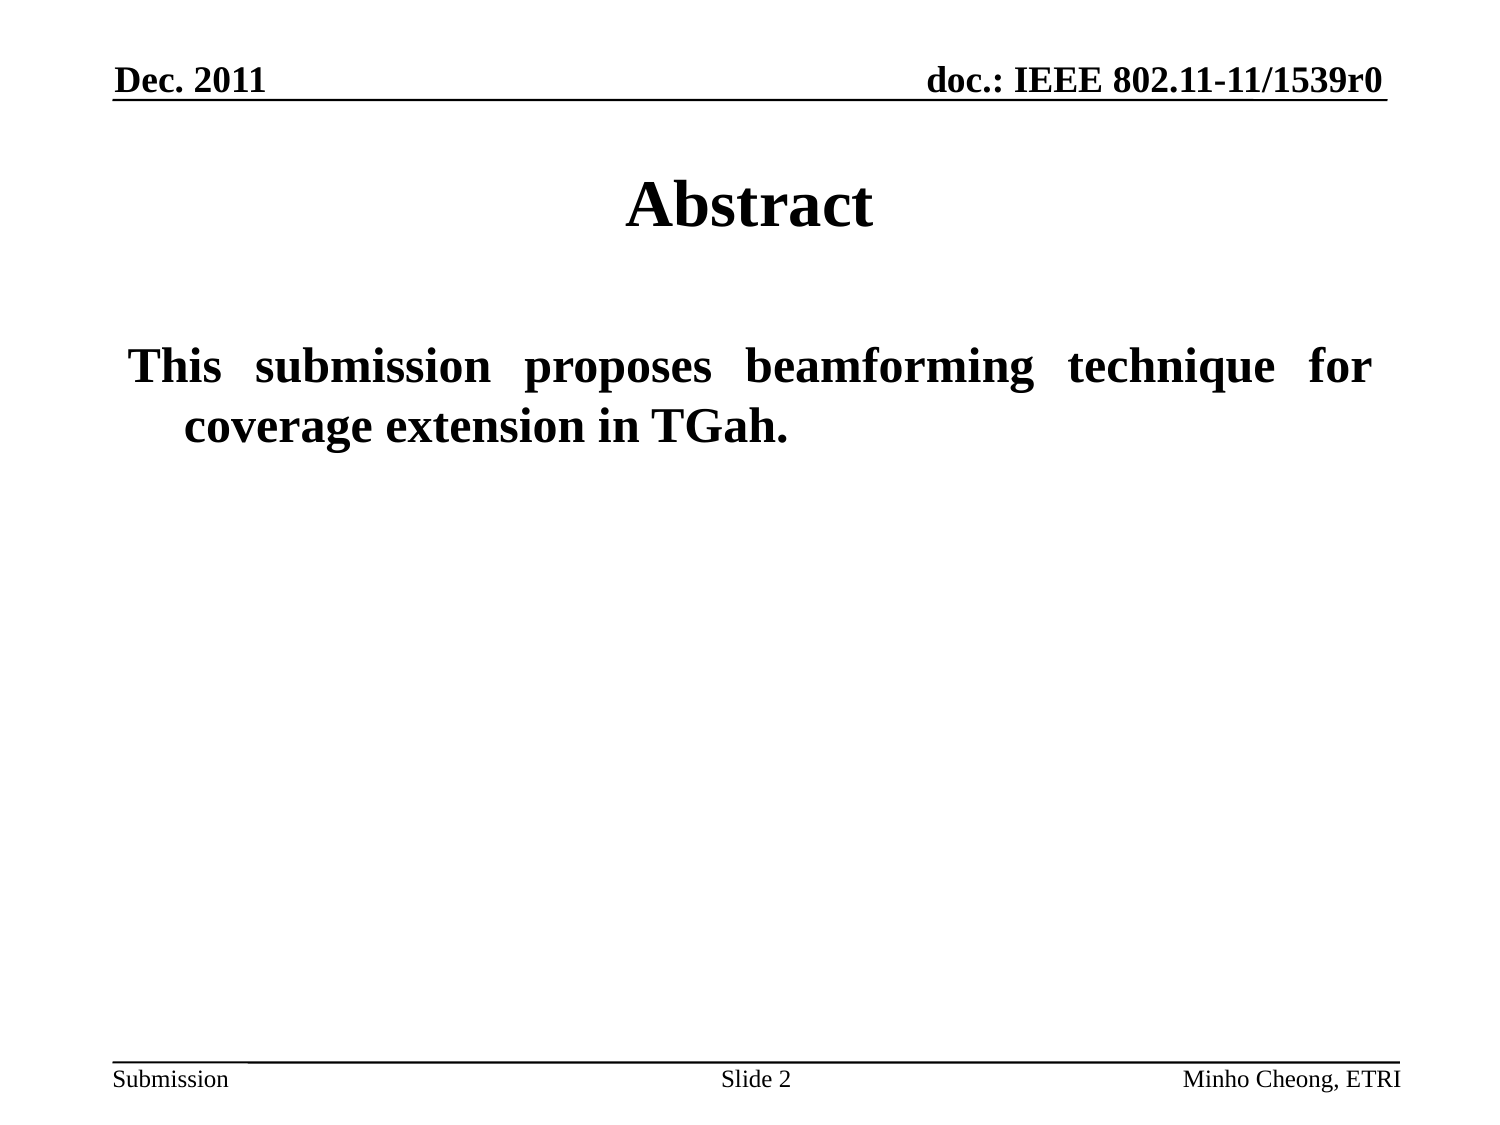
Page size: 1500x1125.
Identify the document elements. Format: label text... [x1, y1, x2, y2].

footer Minho Cheong, ETRI [1180, 1062, 1402, 1093]
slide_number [114, 54, 268, 100]
list This submission proposes beamforming technique for coverage extension in TGah. [112, 324, 1388, 1000]
slide_number Slide 2 [712, 1062, 800, 1093]
title Abstract [112, 112, 1388, 288]
